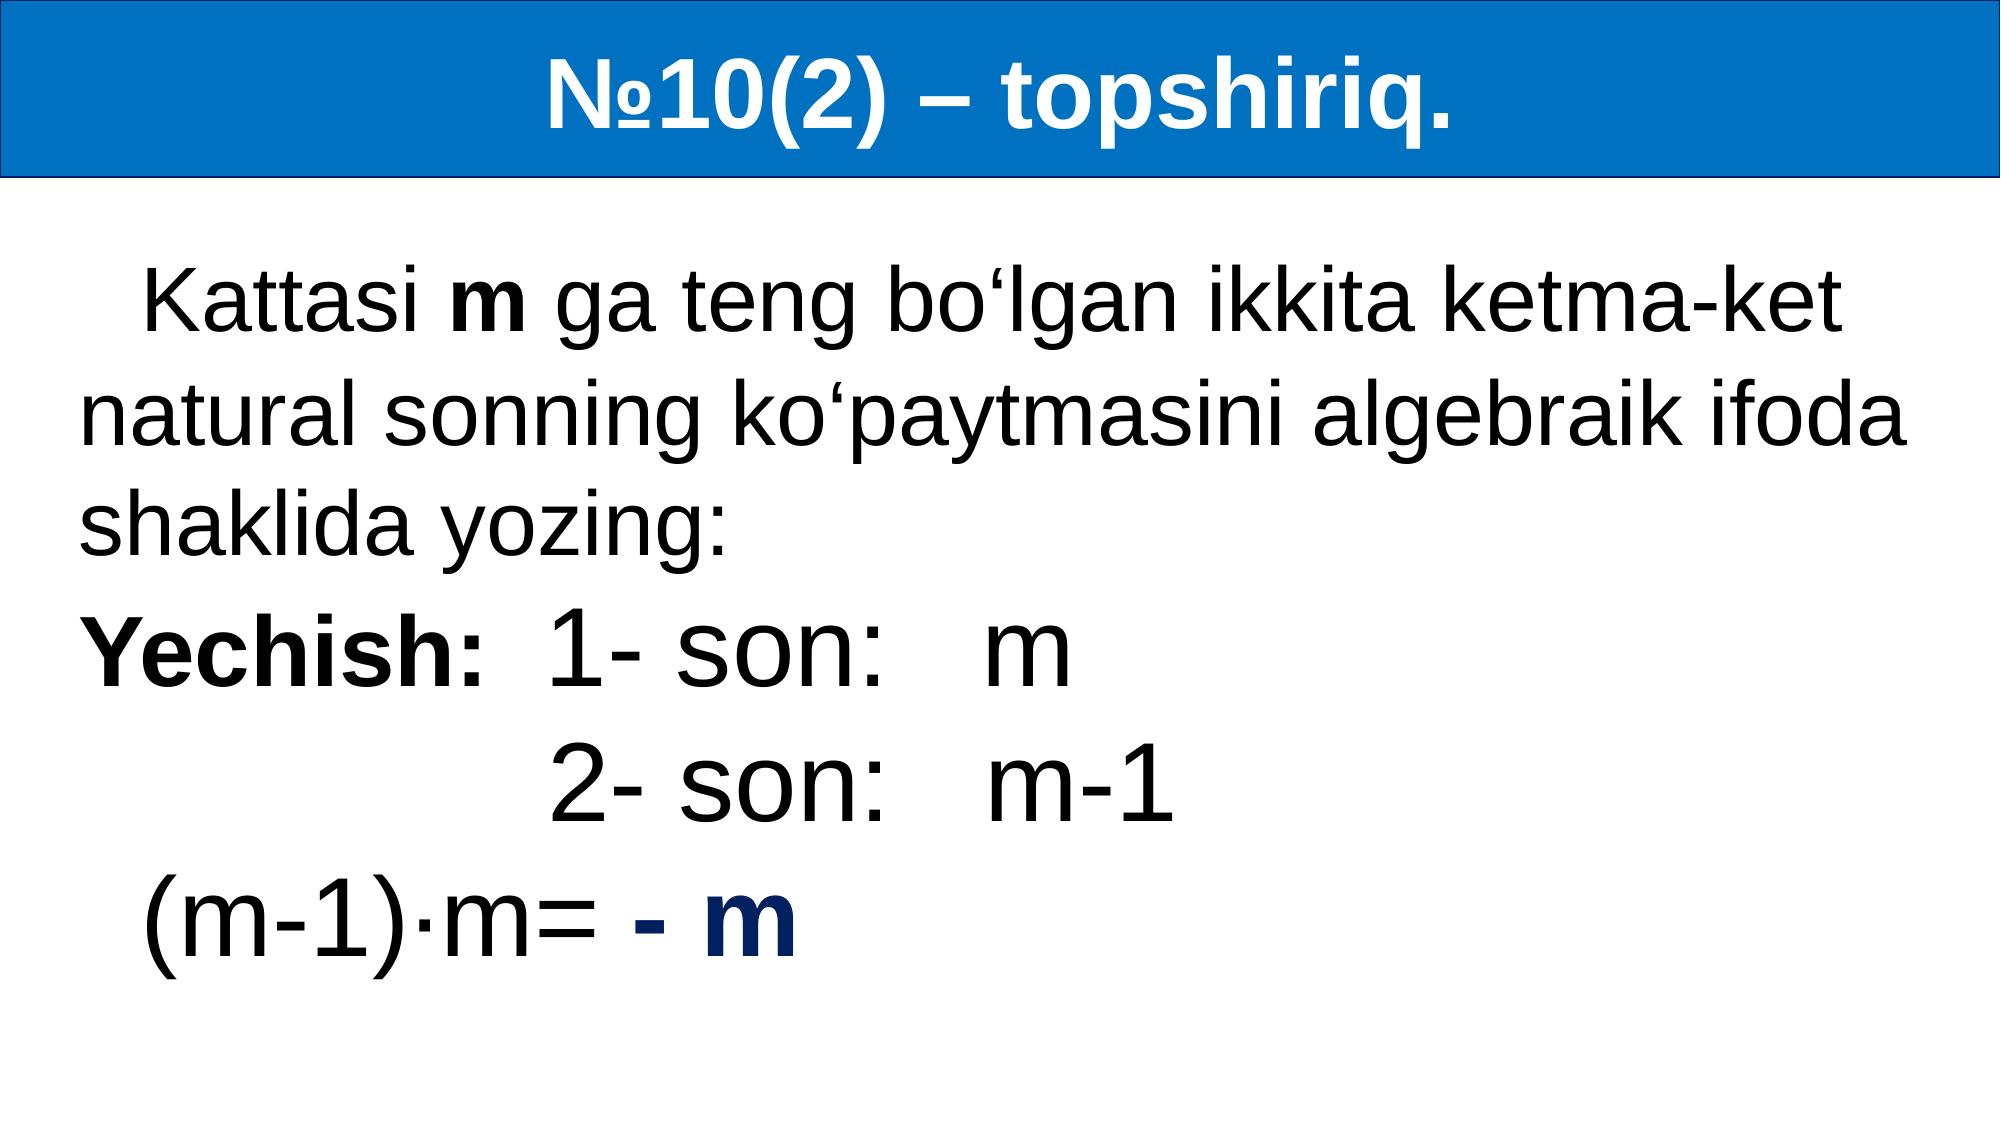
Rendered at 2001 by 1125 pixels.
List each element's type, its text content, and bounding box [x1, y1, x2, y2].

text_box №10(2) – topshiriq. [0, 0, 2000, 178]
